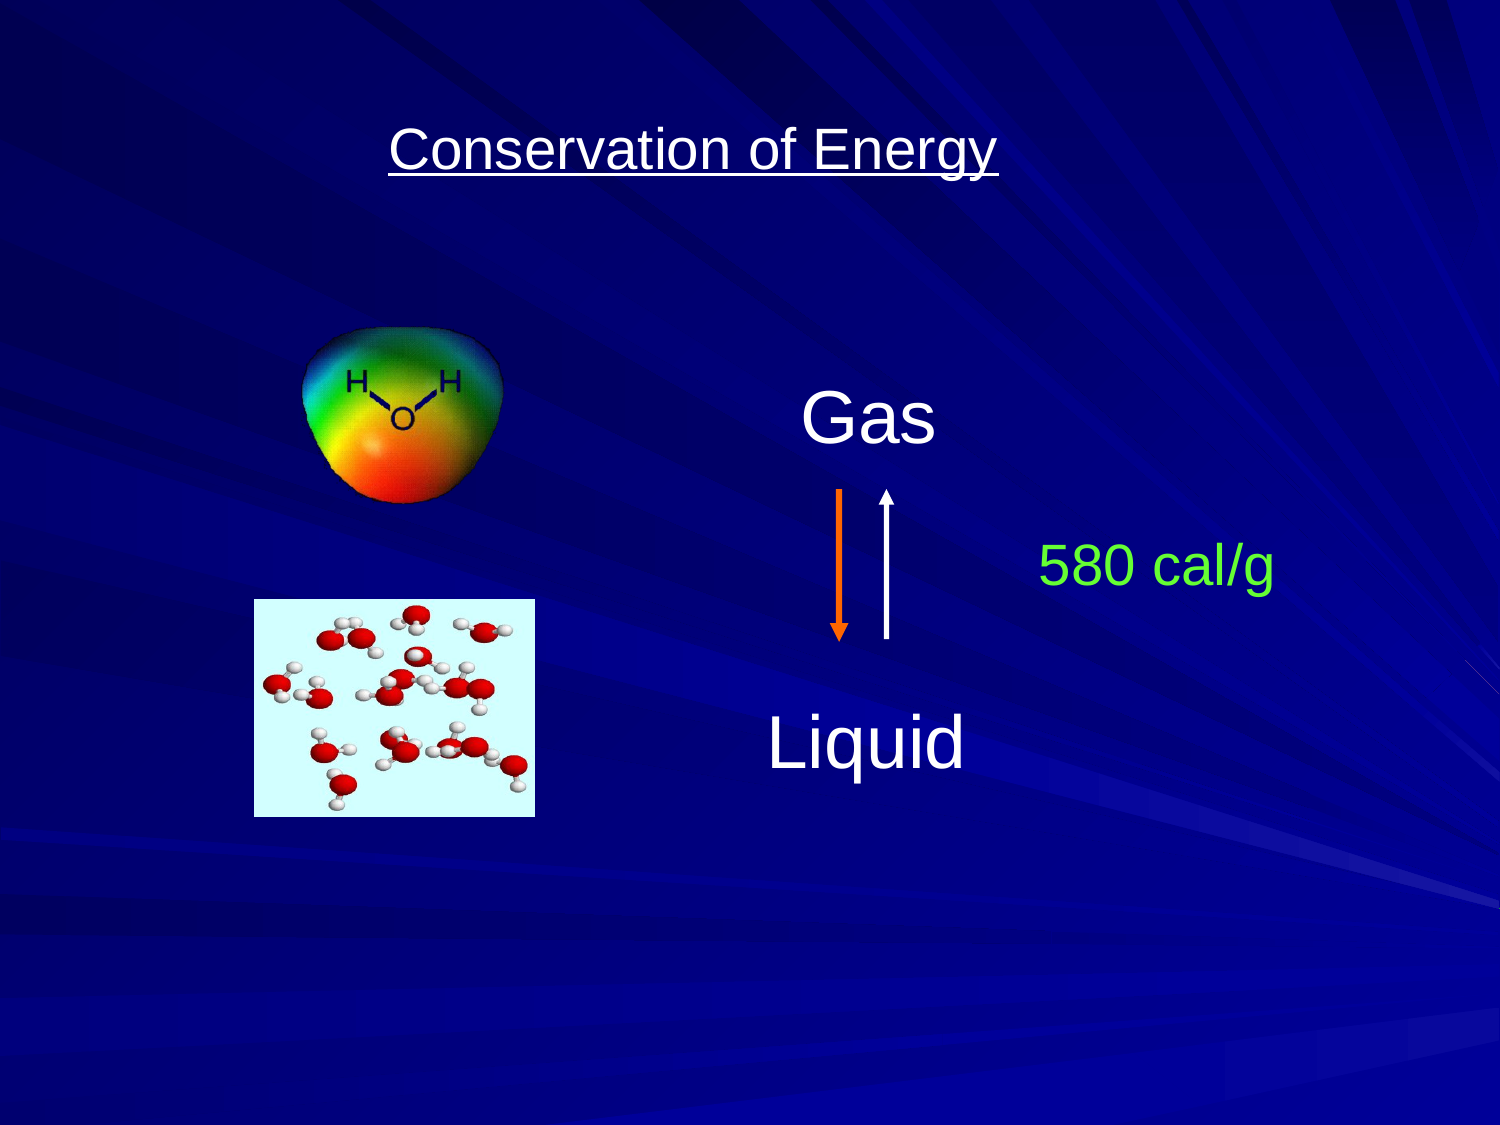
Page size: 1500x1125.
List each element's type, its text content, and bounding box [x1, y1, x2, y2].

text_box [832, 489, 846, 642]
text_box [254, 599, 535, 861]
text_box [880, 489, 893, 640]
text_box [245, 291, 544, 576]
text_box Conservation of Energy [373, 103, 1110, 189]
text_box Gas [785, 361, 953, 467]
text_box Liquid [751, 686, 982, 791]
text_box 580 cal/g [1023, 519, 1355, 604]
